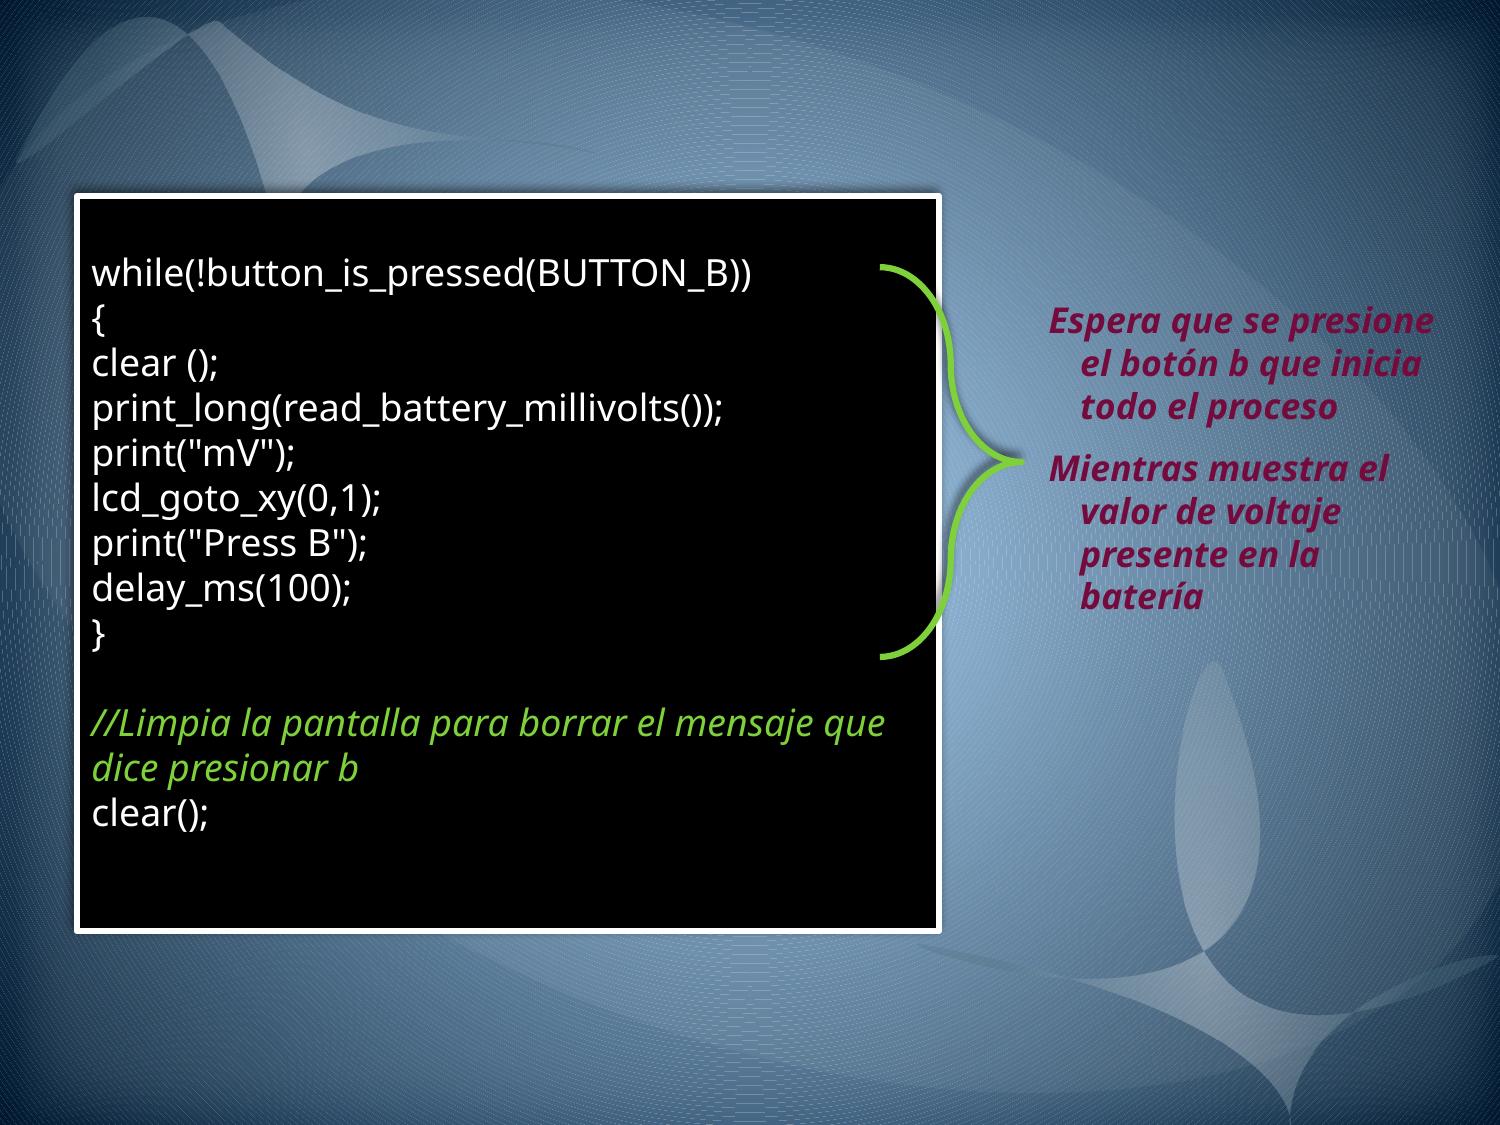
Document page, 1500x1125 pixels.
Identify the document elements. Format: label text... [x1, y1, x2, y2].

text_box [879, 264, 1025, 661]
list Espera que se presione el botón b que inicia todo el proceso Mientras muestra el valor de voltaje presente en la batería [1033, 290, 1459, 657]
text_box while(!button_is_pressed(BUTTON_B)) { clear (); print_long(read_battery_millivolts()); print("mV"); lcd_goto_xy(0,1); print("Press B"); delay_ms(100); } //Limpia la pantalla para borrar el mensaje que dice presionar b clear(); [74, 193, 942, 934]
picture [0, 0, 1500, 1125]
